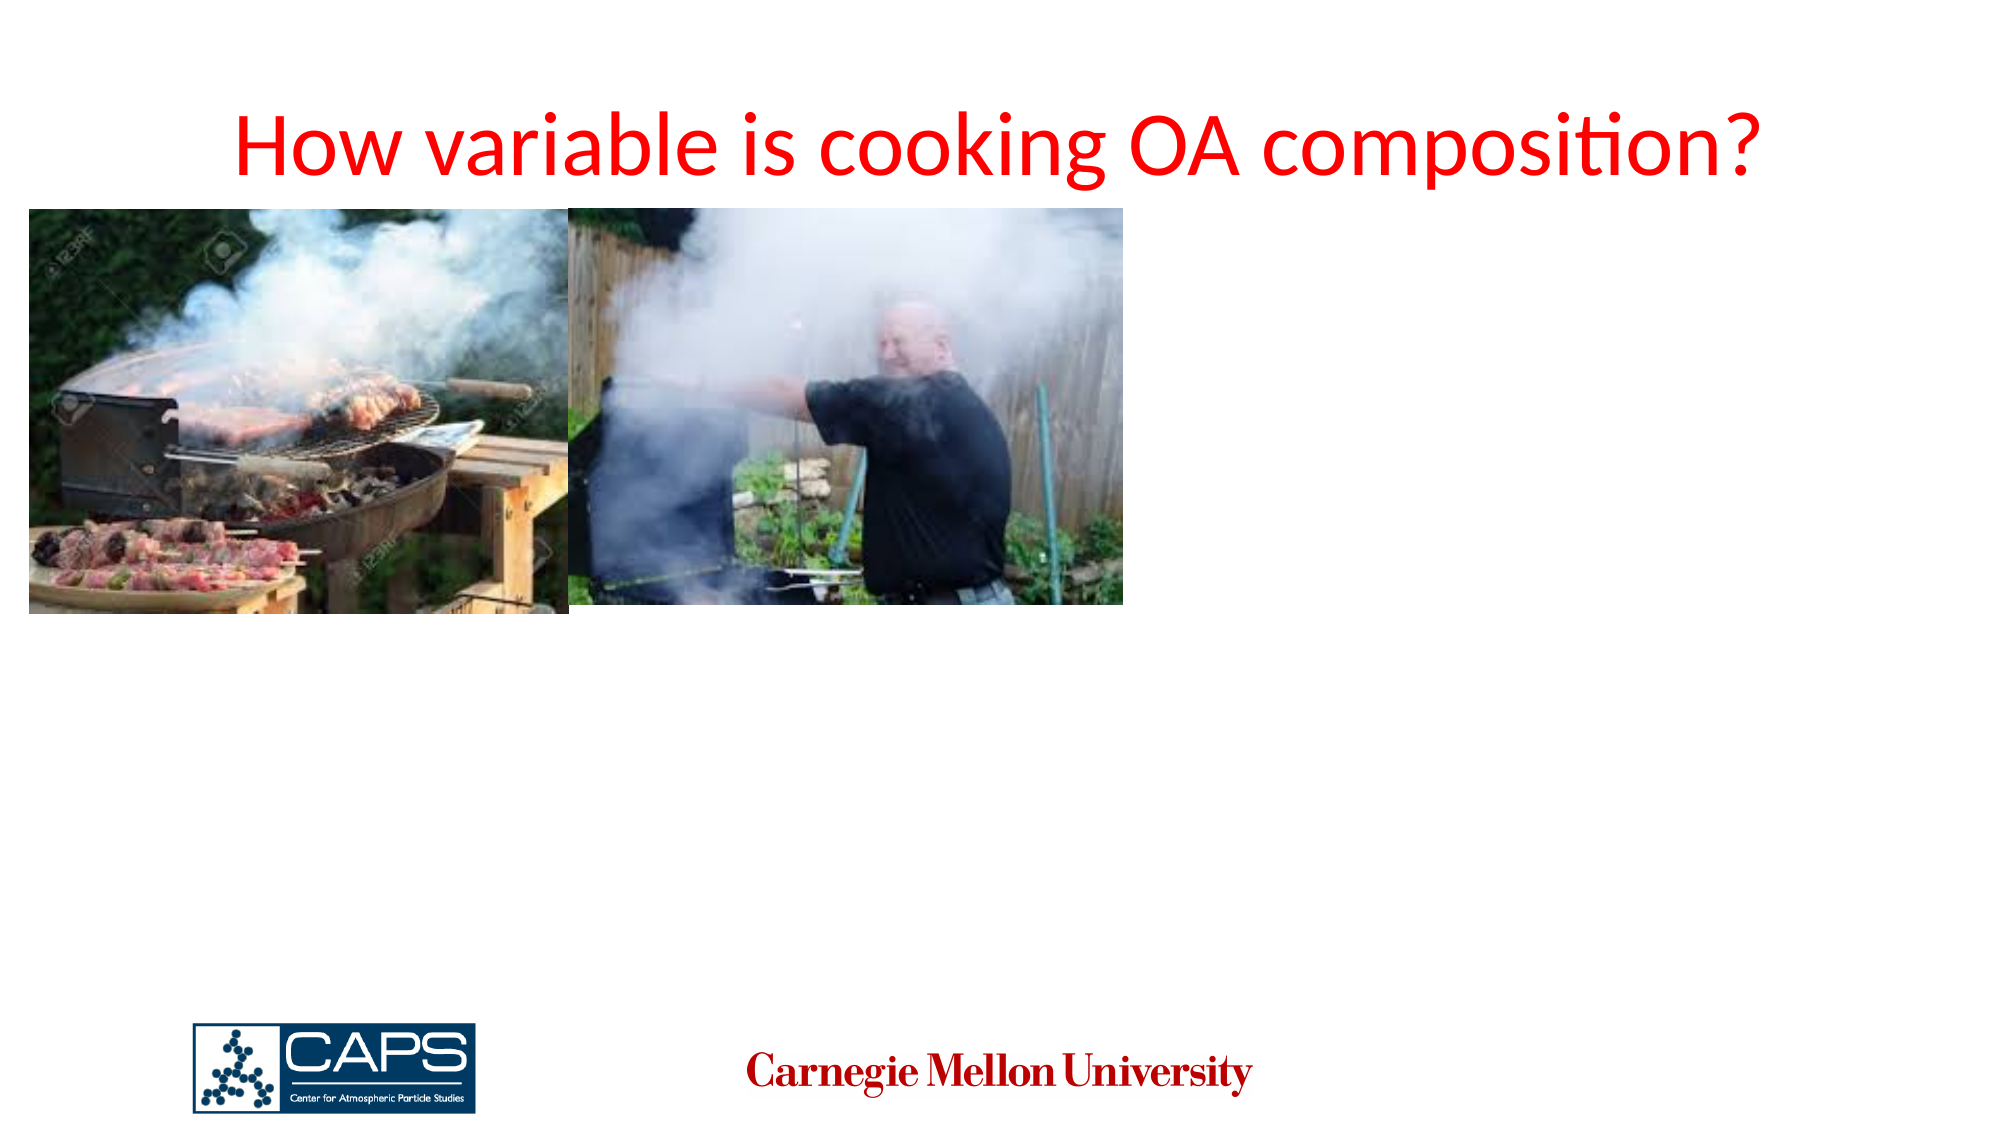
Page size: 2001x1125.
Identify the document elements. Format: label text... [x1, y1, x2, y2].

picture [747, 1052, 1253, 1098]
picture [192, 1023, 476, 1114]
title How variable is cooking OA composition? [99, 45, 1900, 233]
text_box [28, 208, 1124, 614]
